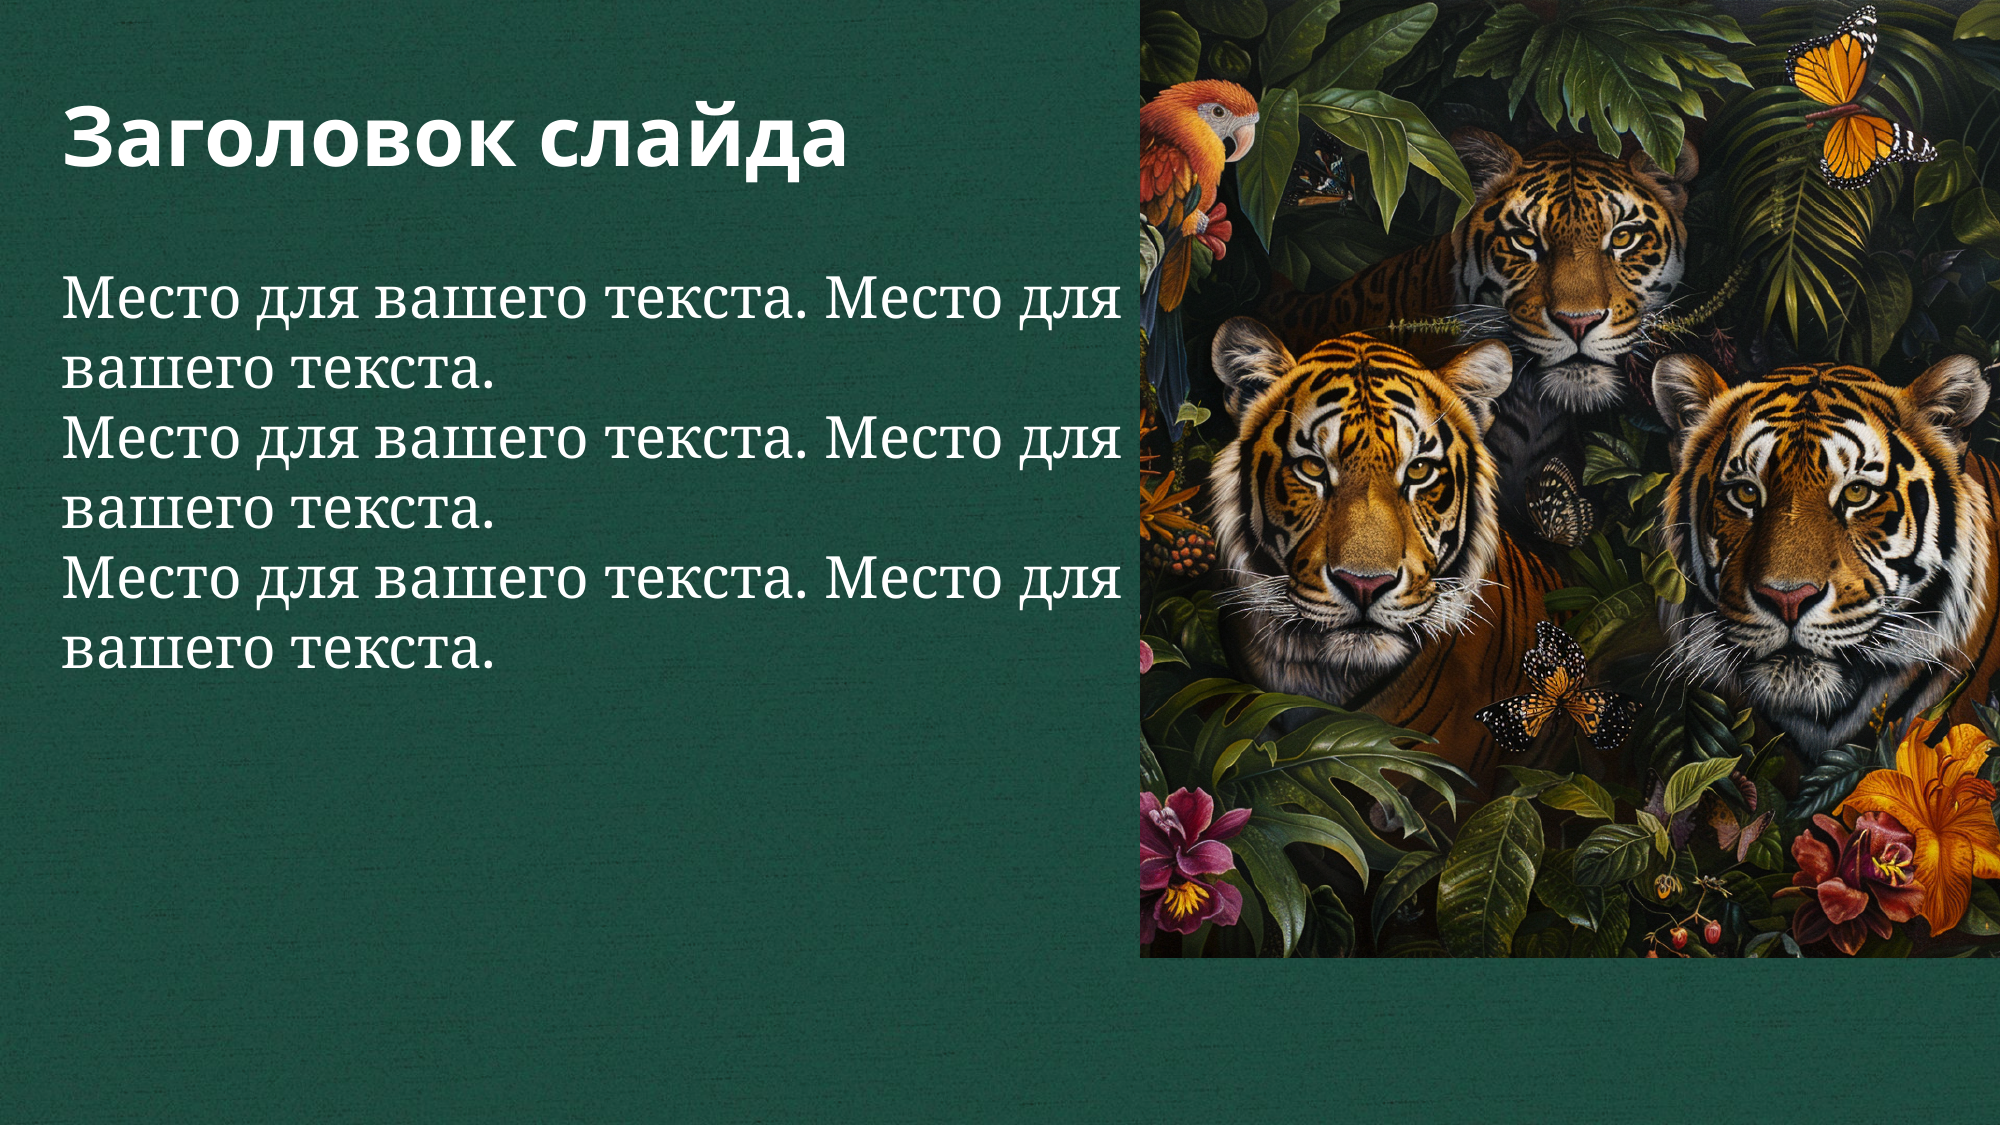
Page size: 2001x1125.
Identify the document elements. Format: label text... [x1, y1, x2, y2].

text_box Место для вашего текста. Место для вашего текста. Место для вашего текста. Место для вашего текста. Место для вашего текста. Место для вашего текста. [47, 252, 1139, 758]
picture [1139, 0, 2000, 958]
text_box Заголовок слайда [47, 87, 983, 252]
